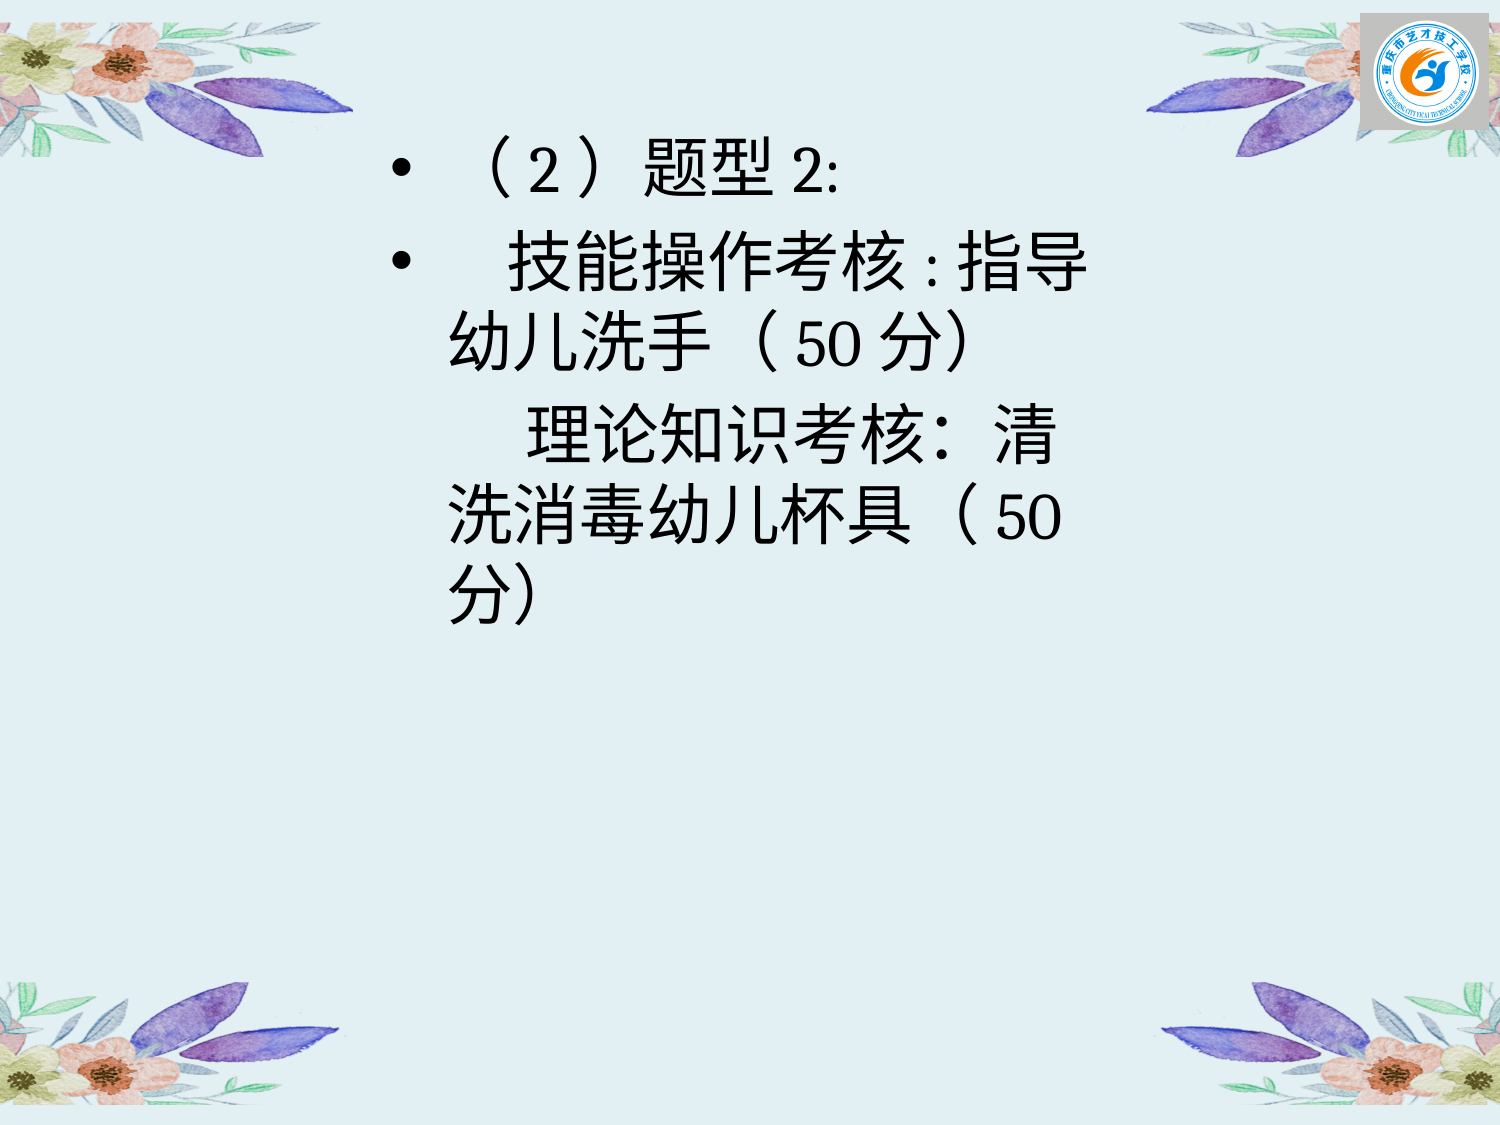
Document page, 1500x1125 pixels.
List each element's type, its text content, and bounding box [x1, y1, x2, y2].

picture [1036, 983, 1500, 1105]
text_box （2）题型2: 技能操作考核:指导幼儿洗手（50分） 理论知识考核：清洗消毒幼儿杯具（50分） [374, 118, 1125, 734]
picture [1147, 13, 1500, 157]
picture [0, 983, 464, 1105]
picture [0, 23, 353, 157]
